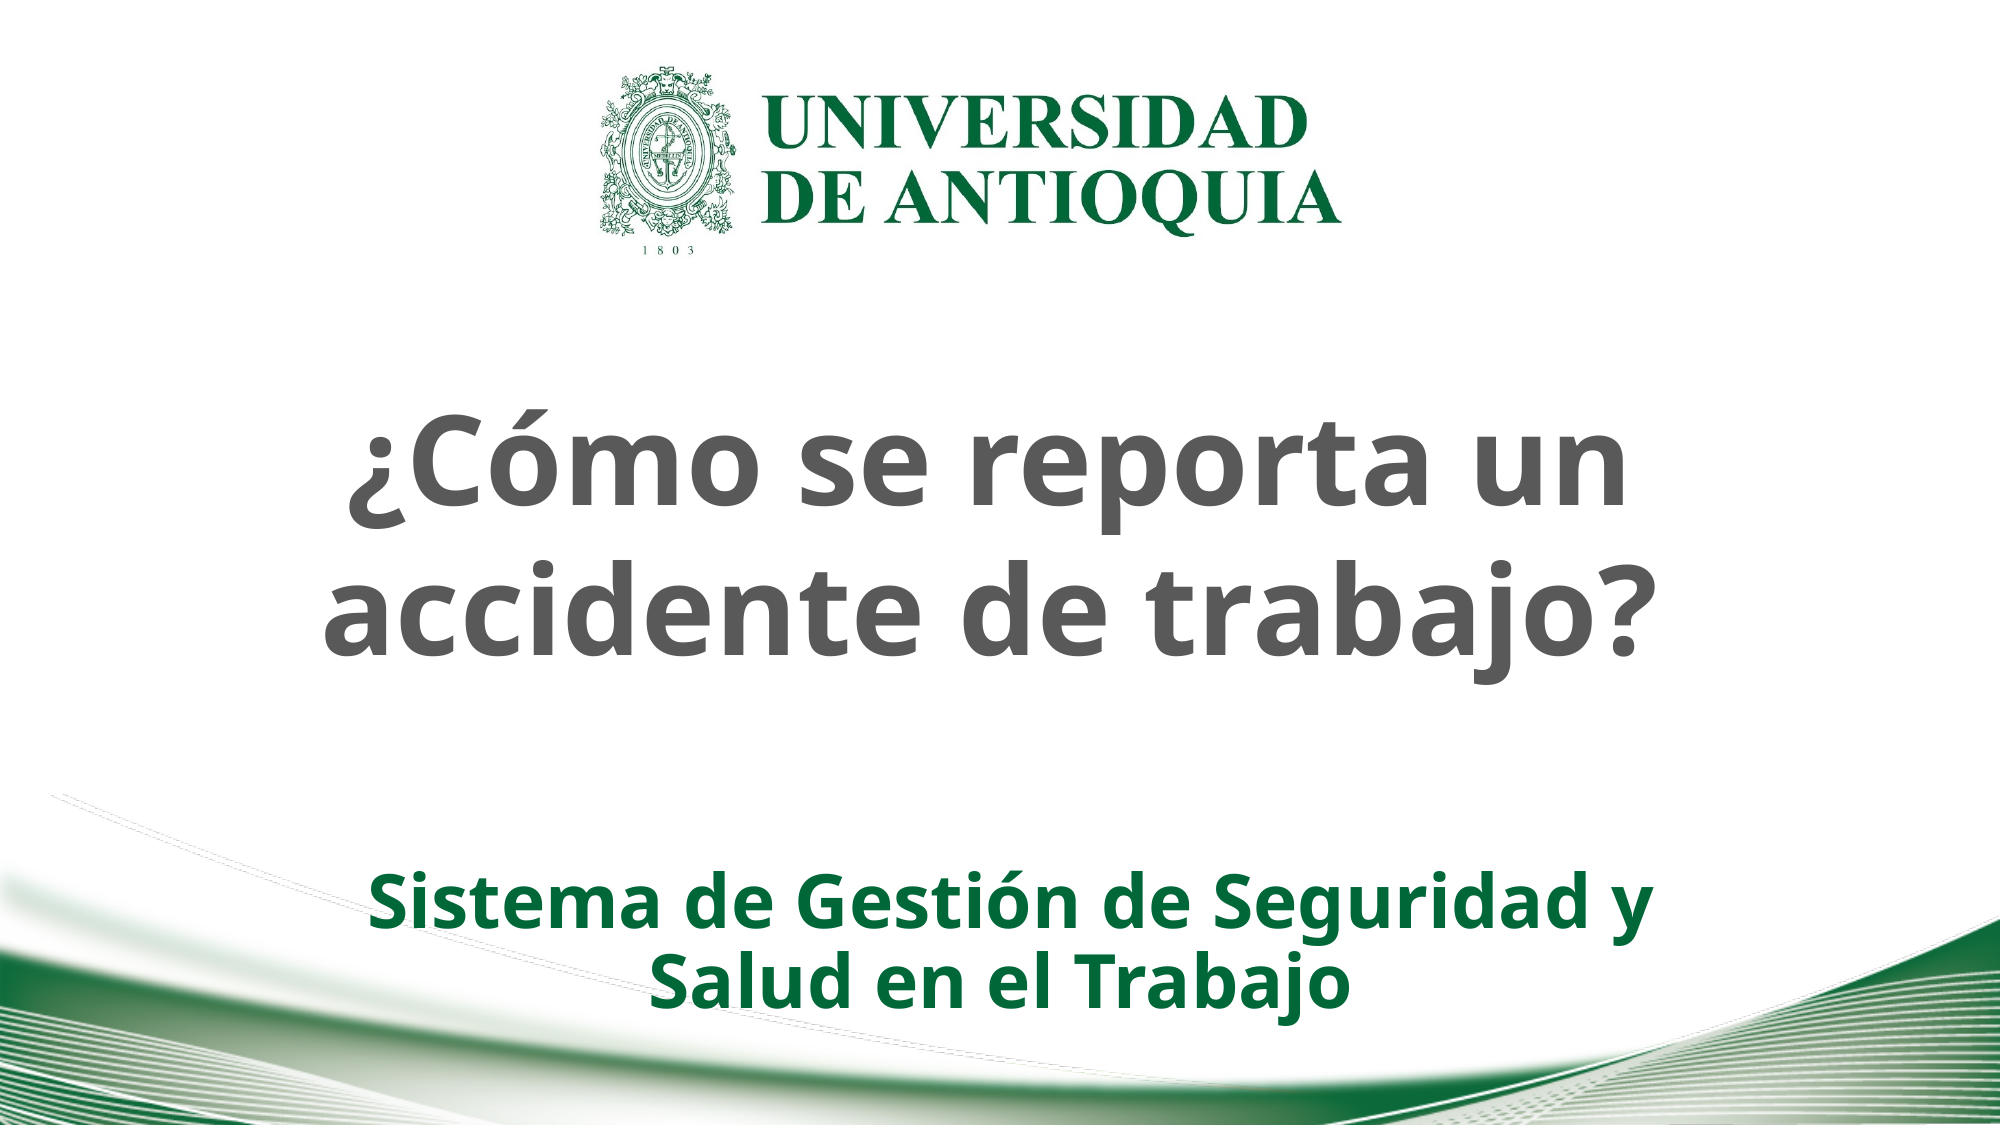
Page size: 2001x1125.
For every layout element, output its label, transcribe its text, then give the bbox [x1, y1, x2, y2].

picture [587, 59, 1350, 262]
picture [0, 793, 248, 1125]
text_box Sistema de Gestión de Seguridad y Salud en el Trabajo [248, 763, 1773, 1125]
text_box ¿Cómo se reporta un accidente de trabajo? [163, 372, 1817, 688]
picture [1773, 793, 2000, 1125]
